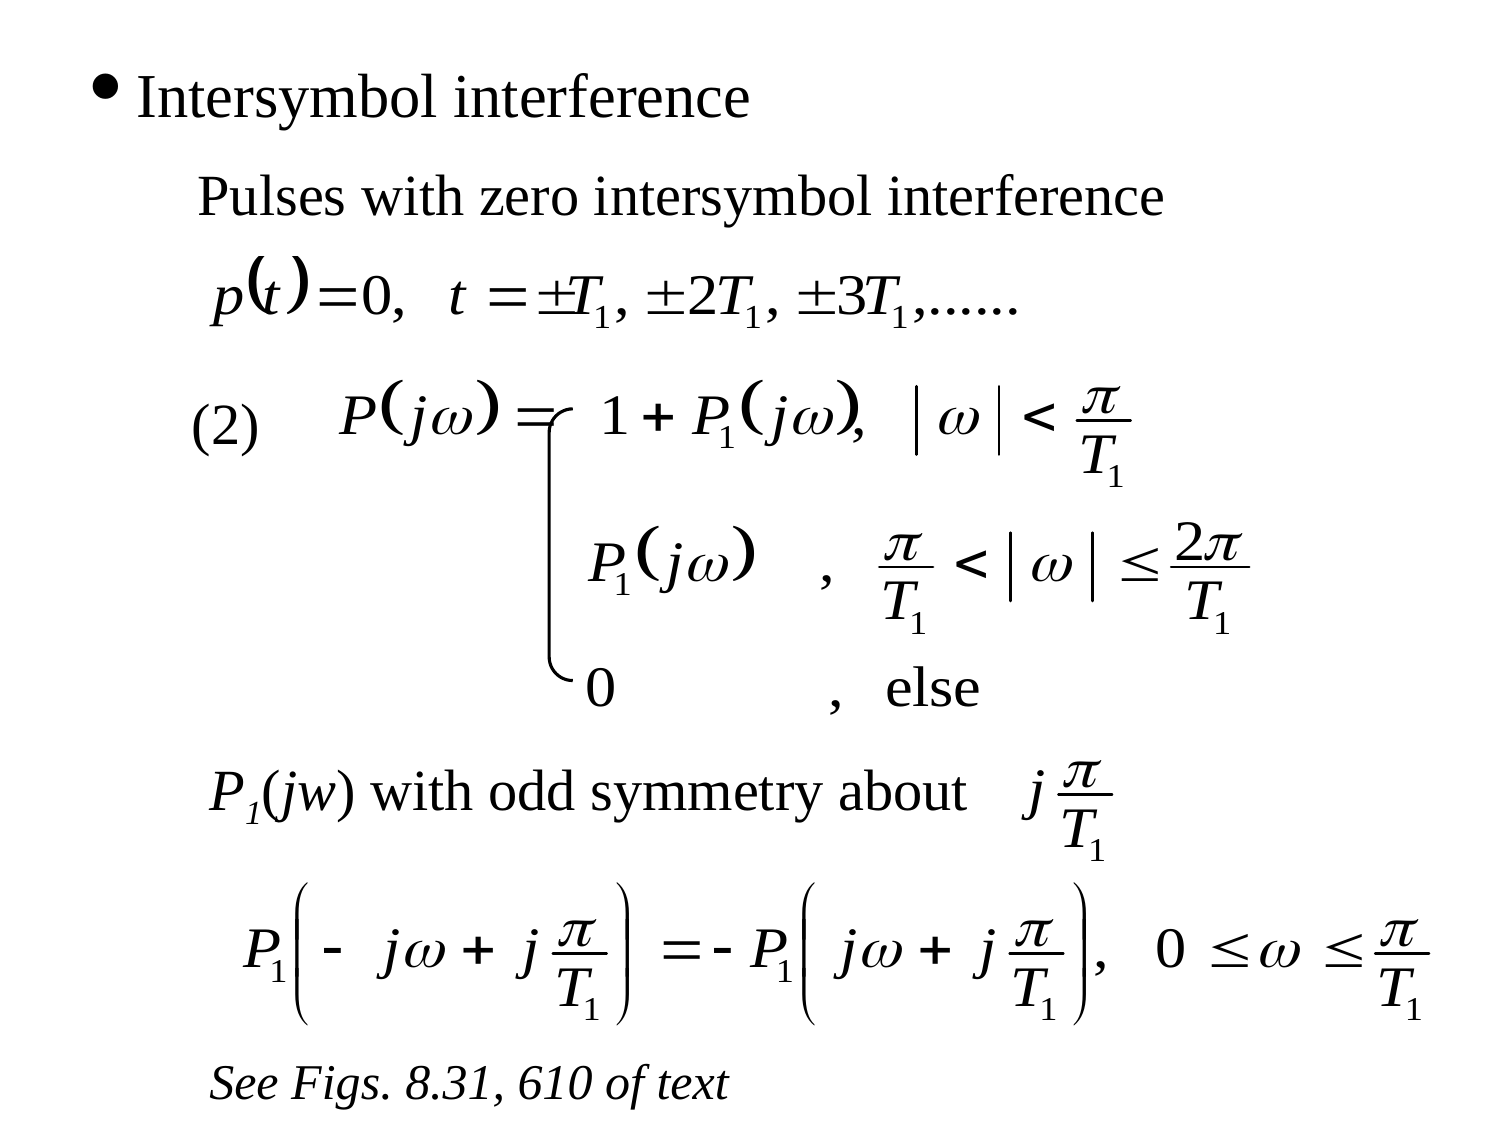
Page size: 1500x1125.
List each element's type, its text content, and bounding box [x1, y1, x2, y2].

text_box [232, 884, 1443, 1040]
text_box See Figs. 8.31, 610 of text [0, 1042, 1500, 1118]
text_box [0, 356, 1500, 730]
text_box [0, 148, 1500, 339]
text_box Intersymbol interference [0, 47, 1500, 138]
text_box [0, 736, 1500, 876]
